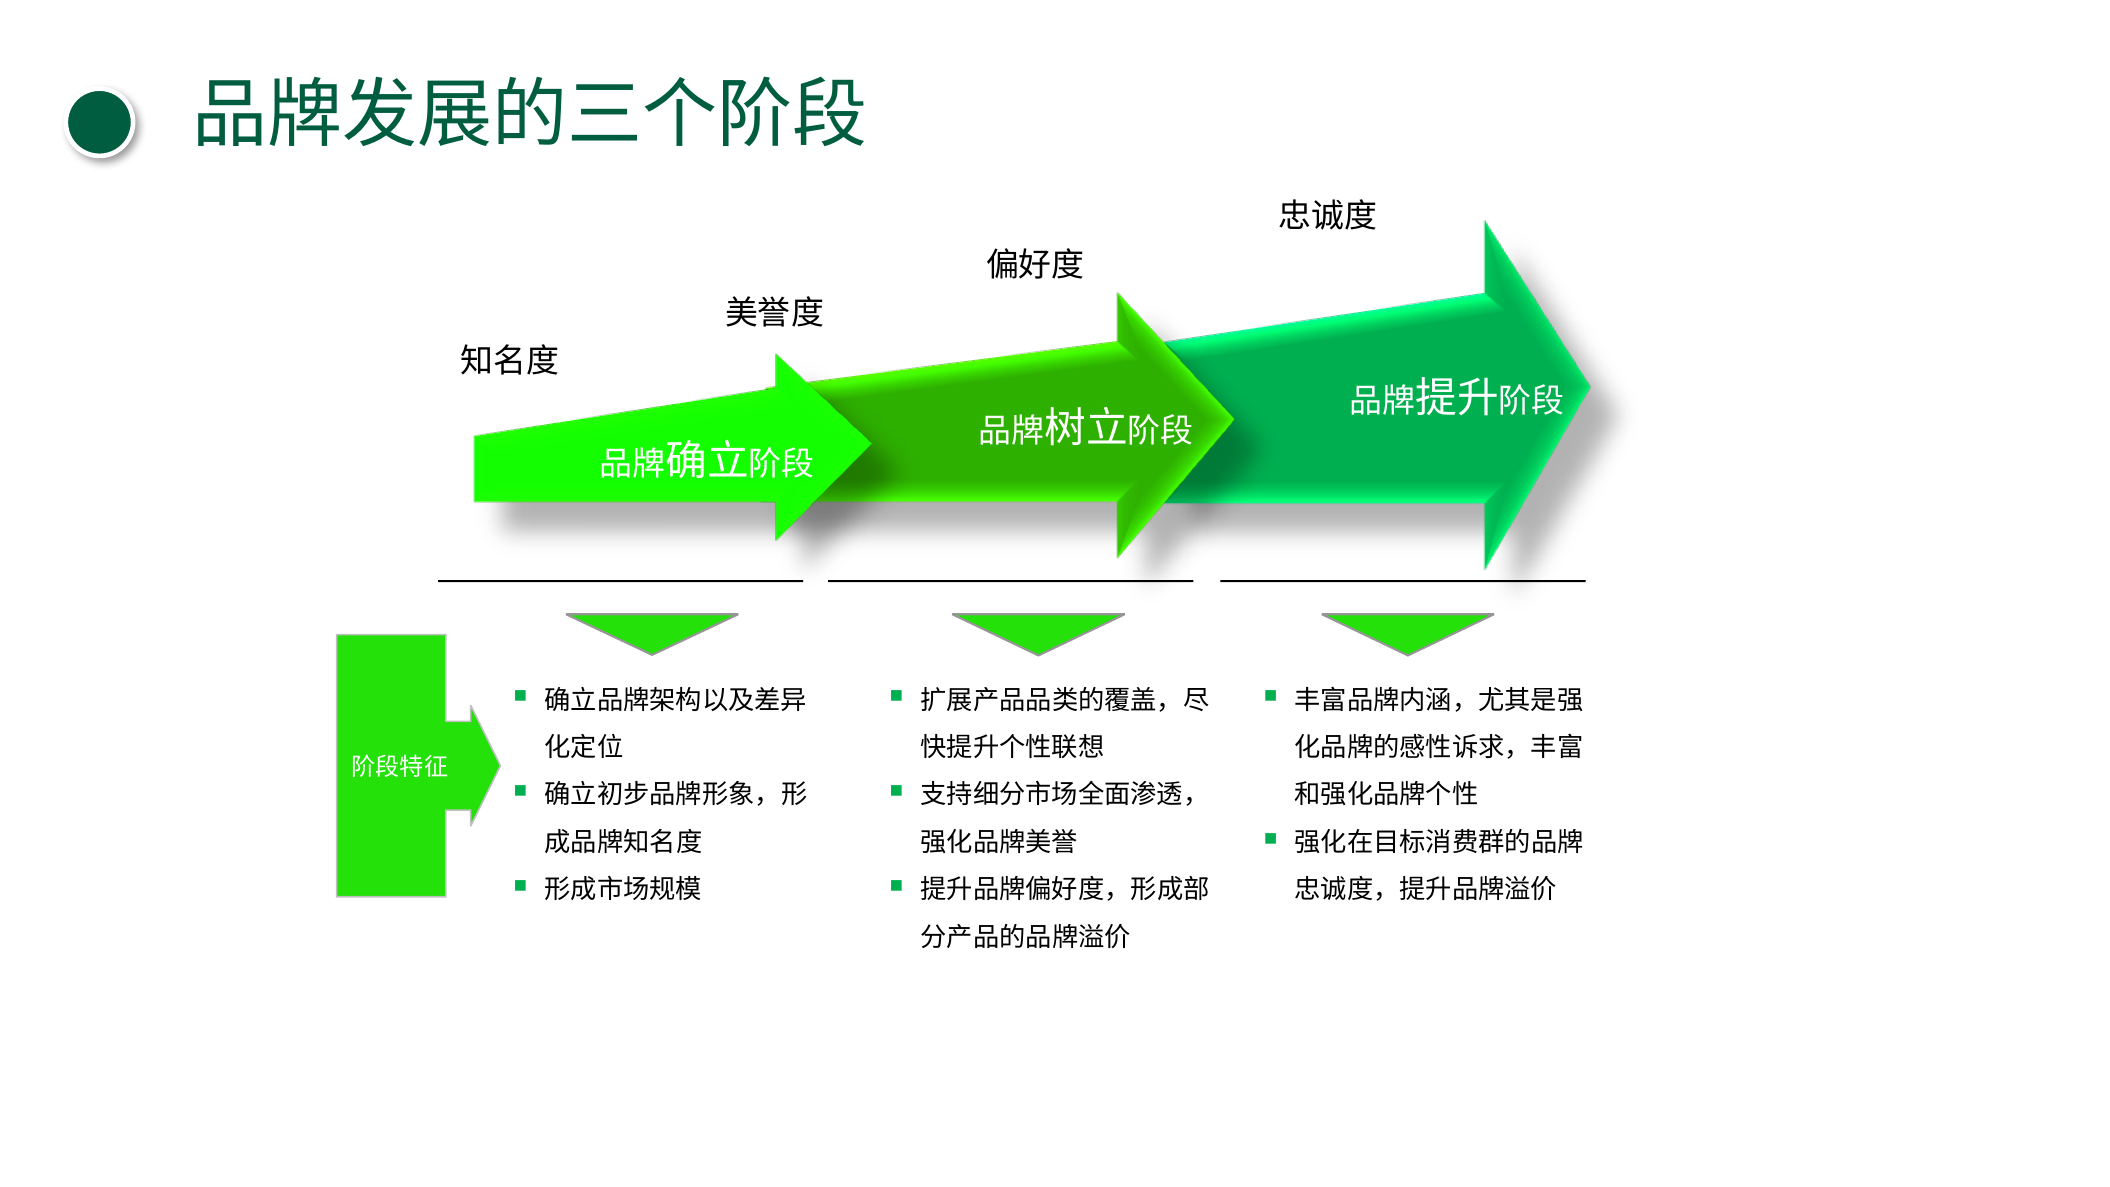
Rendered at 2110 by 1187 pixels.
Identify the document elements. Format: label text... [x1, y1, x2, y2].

text_box 偏好度 [986, 243, 1157, 283]
text_box 忠诚度 [1278, 194, 1585, 213]
text_box 品牌发展的三个阶段 [192, 65, 1661, 156]
text_box 知名度 [460, 339, 750, 380]
text_box 扩展产品品类的覆盖，尽快提升个性联想 支持细分市场全面渗透，强化品牌美誉 提升品牌偏好度，形成部分产品的品牌溢价 [889, 667, 1218, 952]
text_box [753, 285, 1298, 623]
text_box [1157, 213, 1654, 634]
text_box [1363, 634, 1453, 656]
text_box 阶段特征 [336, 634, 501, 897]
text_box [467, 345, 936, 605]
text_box 确立品牌架构以及差异化定位 确立初步品牌形象，形成品牌知名度 形成市场规模 [513, 667, 829, 904]
text_box [566, 614, 739, 655]
text_box [970, 623, 1107, 656]
text_box 丰富品牌内涵，尤其是强化品牌的感性诉求，丰富和强化品牌个性 强化在目标消费群的品牌忠诚度，提升品牌溢价 [1263, 667, 1591, 904]
text_box [64, 87, 135, 157]
text_box 美誉度 [687, 291, 753, 331]
